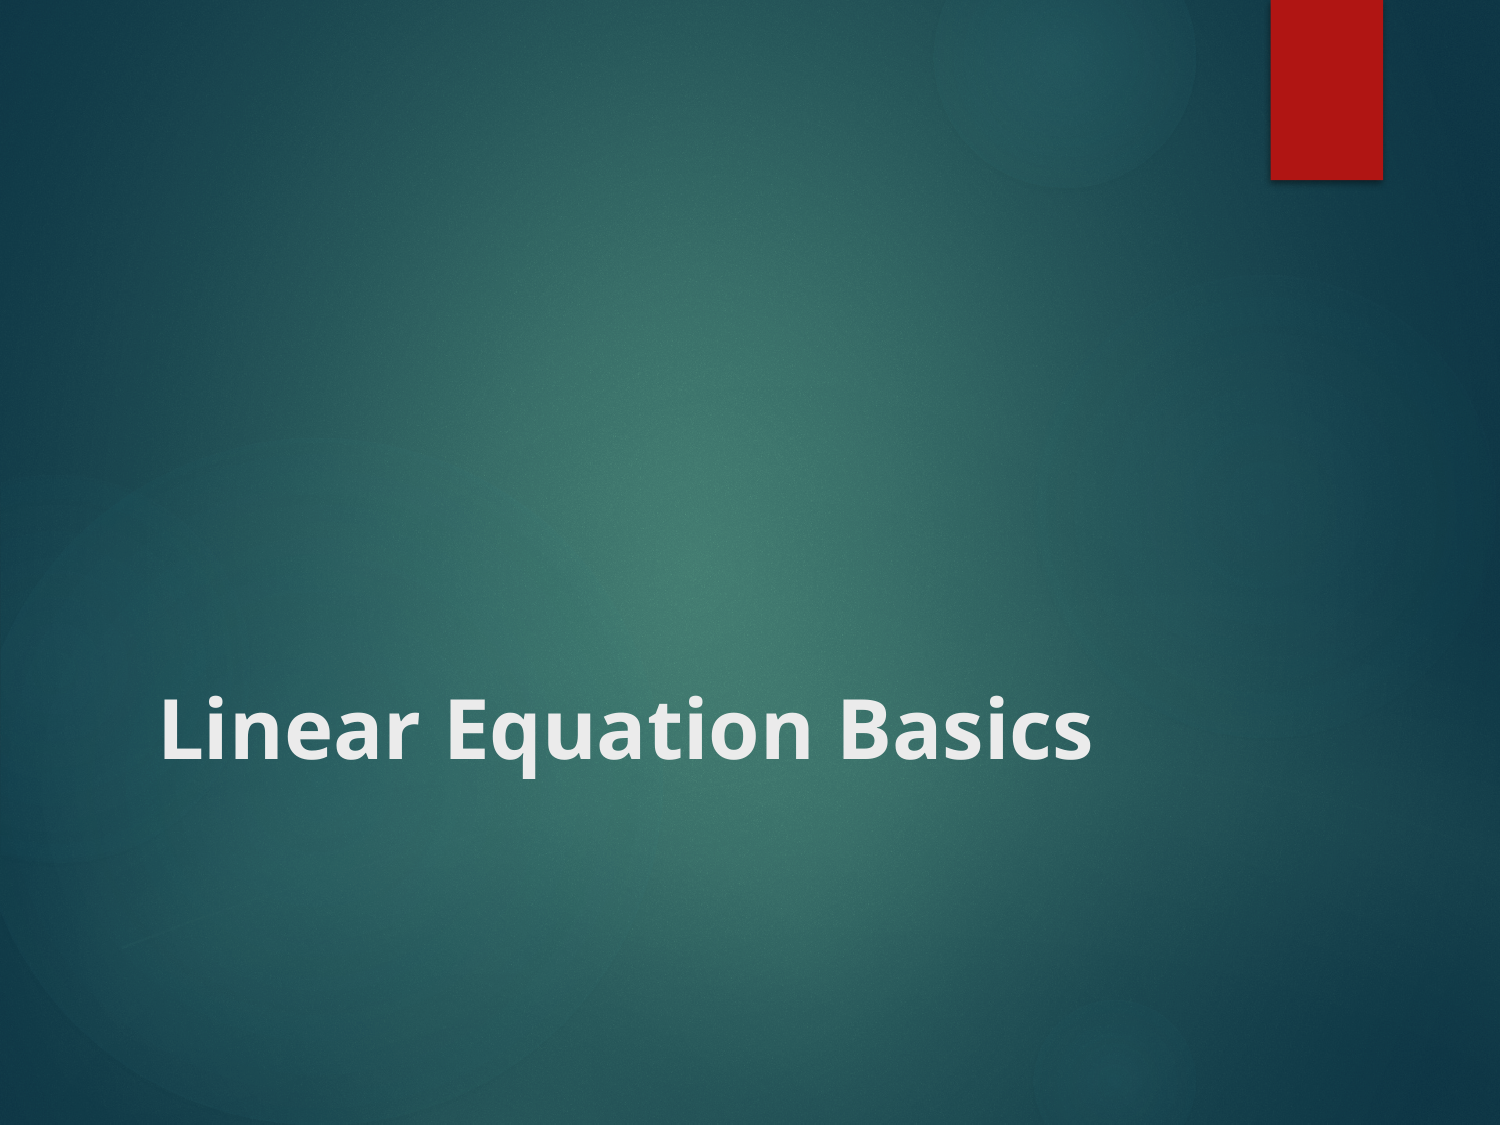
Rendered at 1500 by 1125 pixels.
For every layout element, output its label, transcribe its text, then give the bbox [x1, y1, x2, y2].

title Linear Equation Basics [142, 512, 1229, 784]
